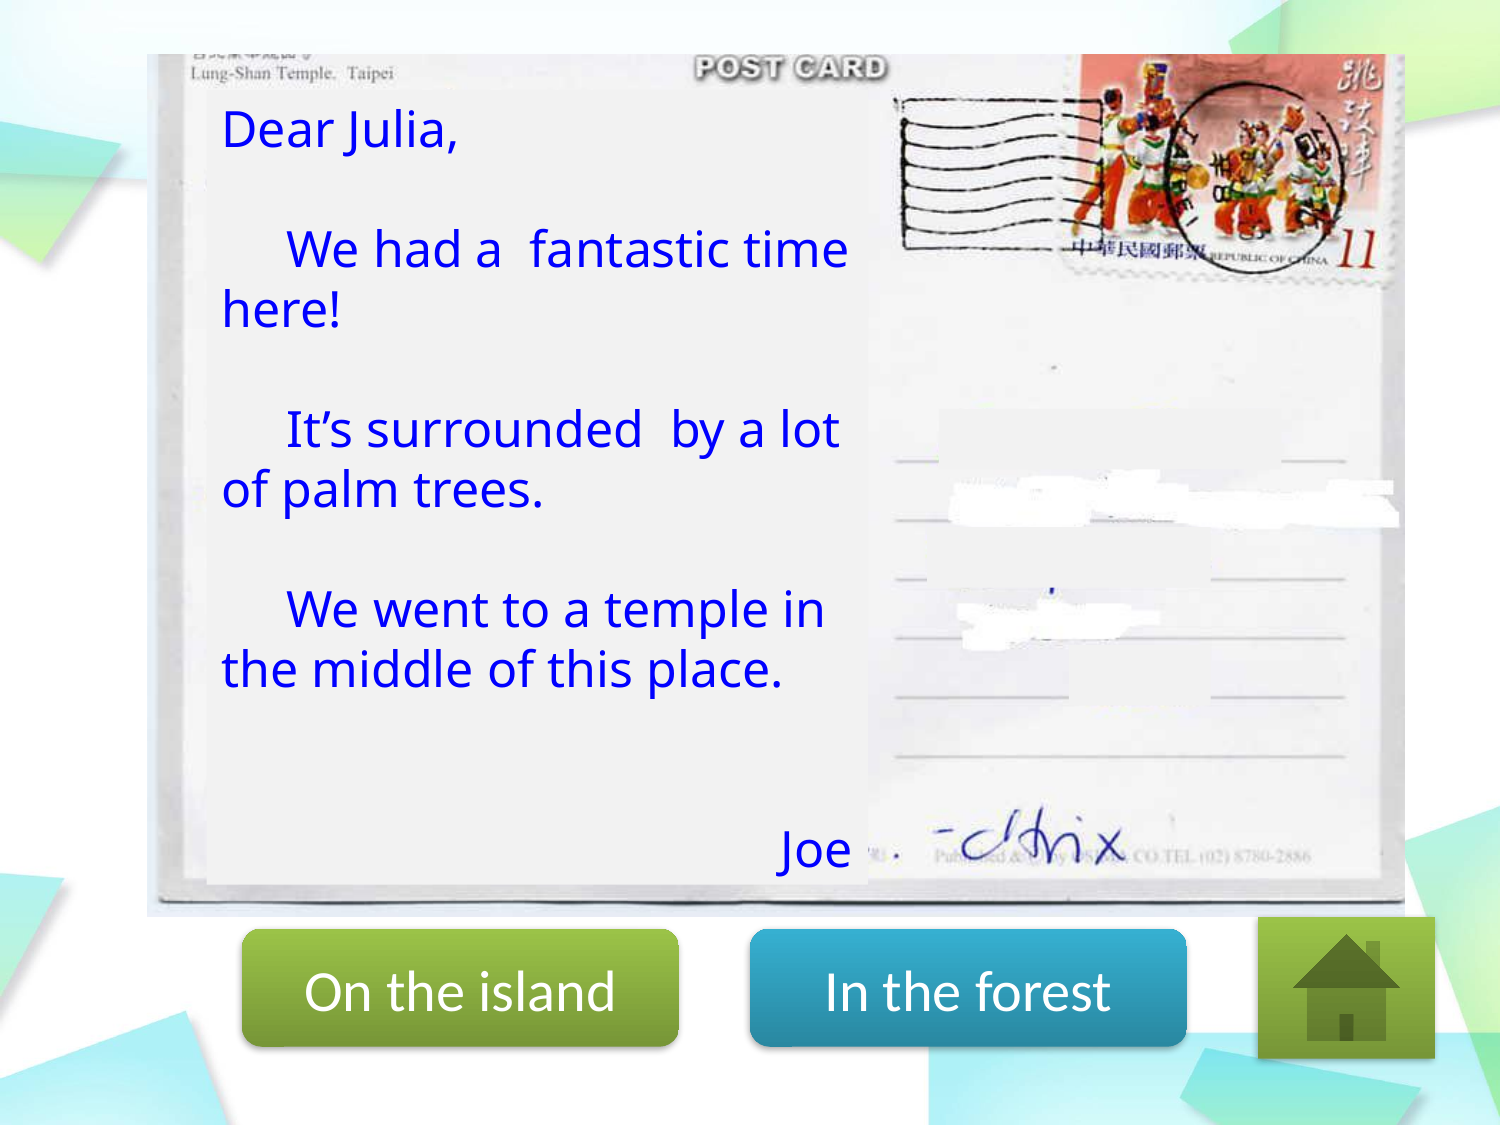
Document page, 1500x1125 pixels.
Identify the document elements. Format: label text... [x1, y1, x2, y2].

text_box On the island [242, 928, 680, 1047]
picture [147, 54, 1405, 918]
text_box In the forest [750, 928, 1188, 1047]
text_box [1257, 916, 1436, 1059]
text_box [0, 0, 1500, 1125]
